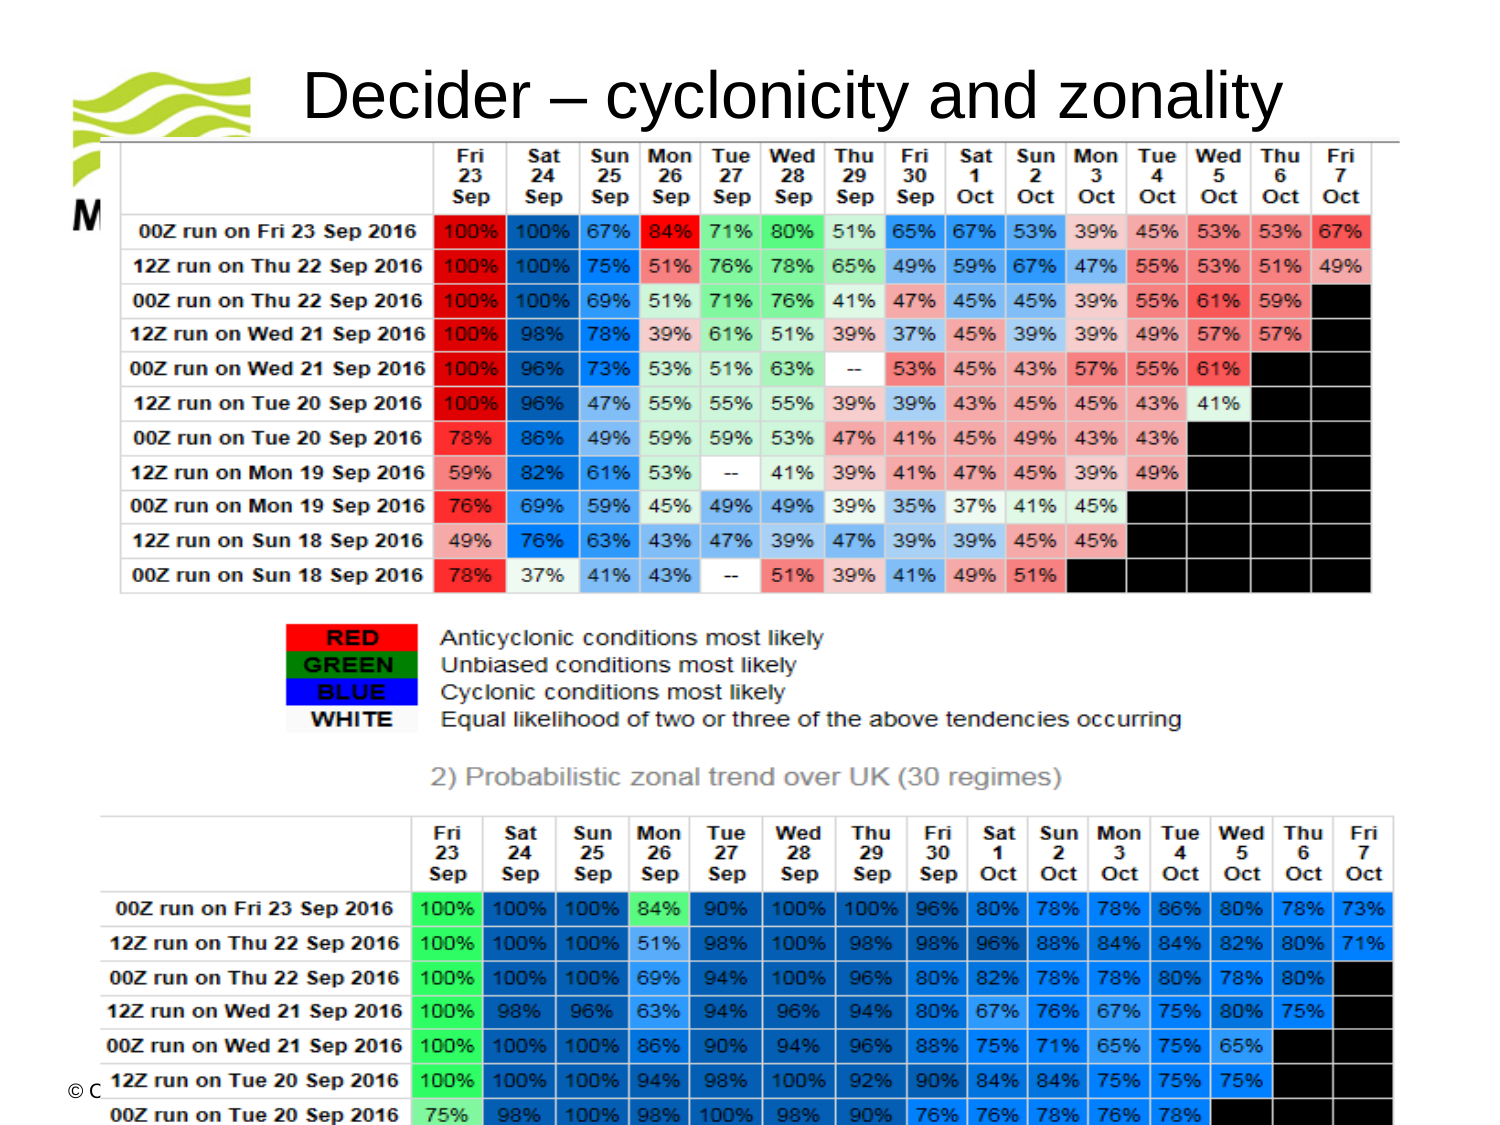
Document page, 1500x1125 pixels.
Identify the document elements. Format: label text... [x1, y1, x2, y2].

footer © Crown copyright Met Office [52, 1070, 94, 1113]
picture [0, 0, 1500, 1125]
title Decider – cyclonicity and zonality [287, 56, 1426, 283]
